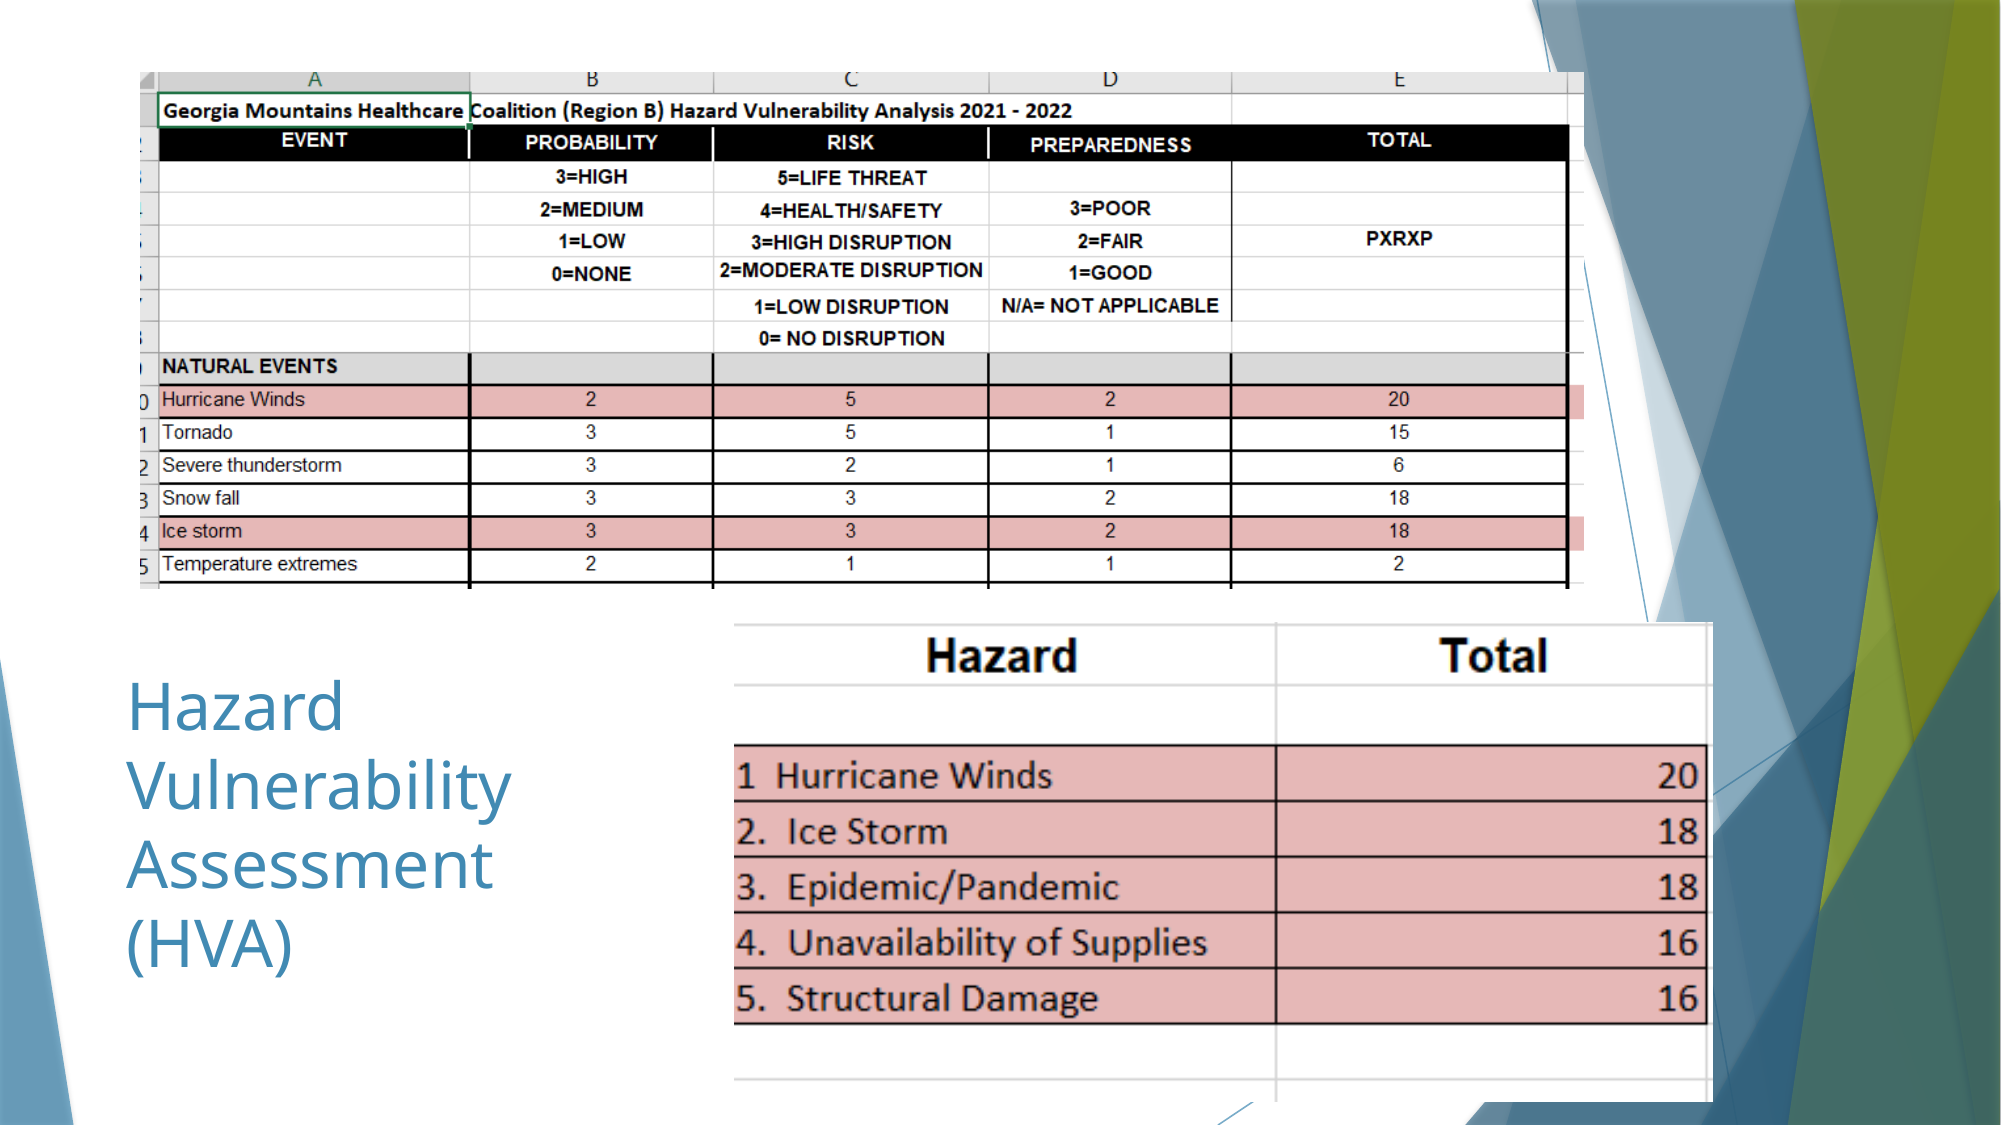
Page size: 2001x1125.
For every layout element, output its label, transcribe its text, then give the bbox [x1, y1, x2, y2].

picture [139, 72, 1584, 590]
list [733, 622, 1714, 1103]
title Hazard Vulnerability Assessment (HVA) [111, 99, 594, 991]
